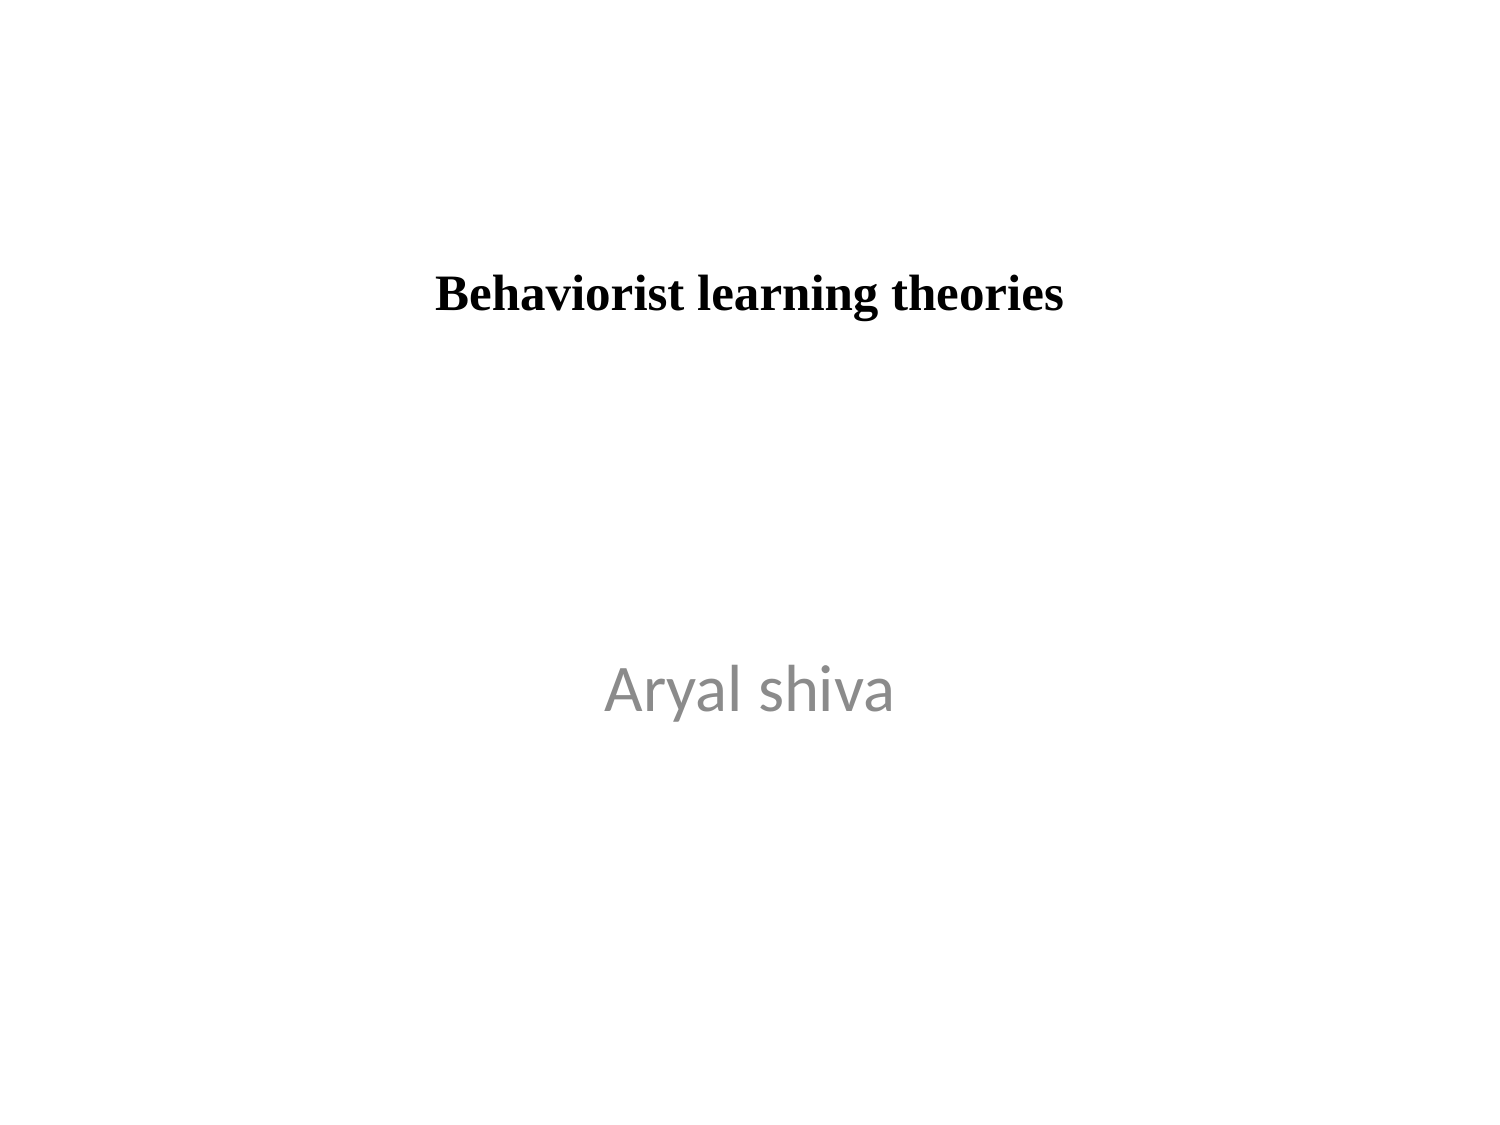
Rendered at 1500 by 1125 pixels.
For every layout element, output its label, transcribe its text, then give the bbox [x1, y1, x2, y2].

subtitle Aryal shiva [225, 637, 1275, 925]
title Behaviorist learning theories [112, 249, 1388, 591]
